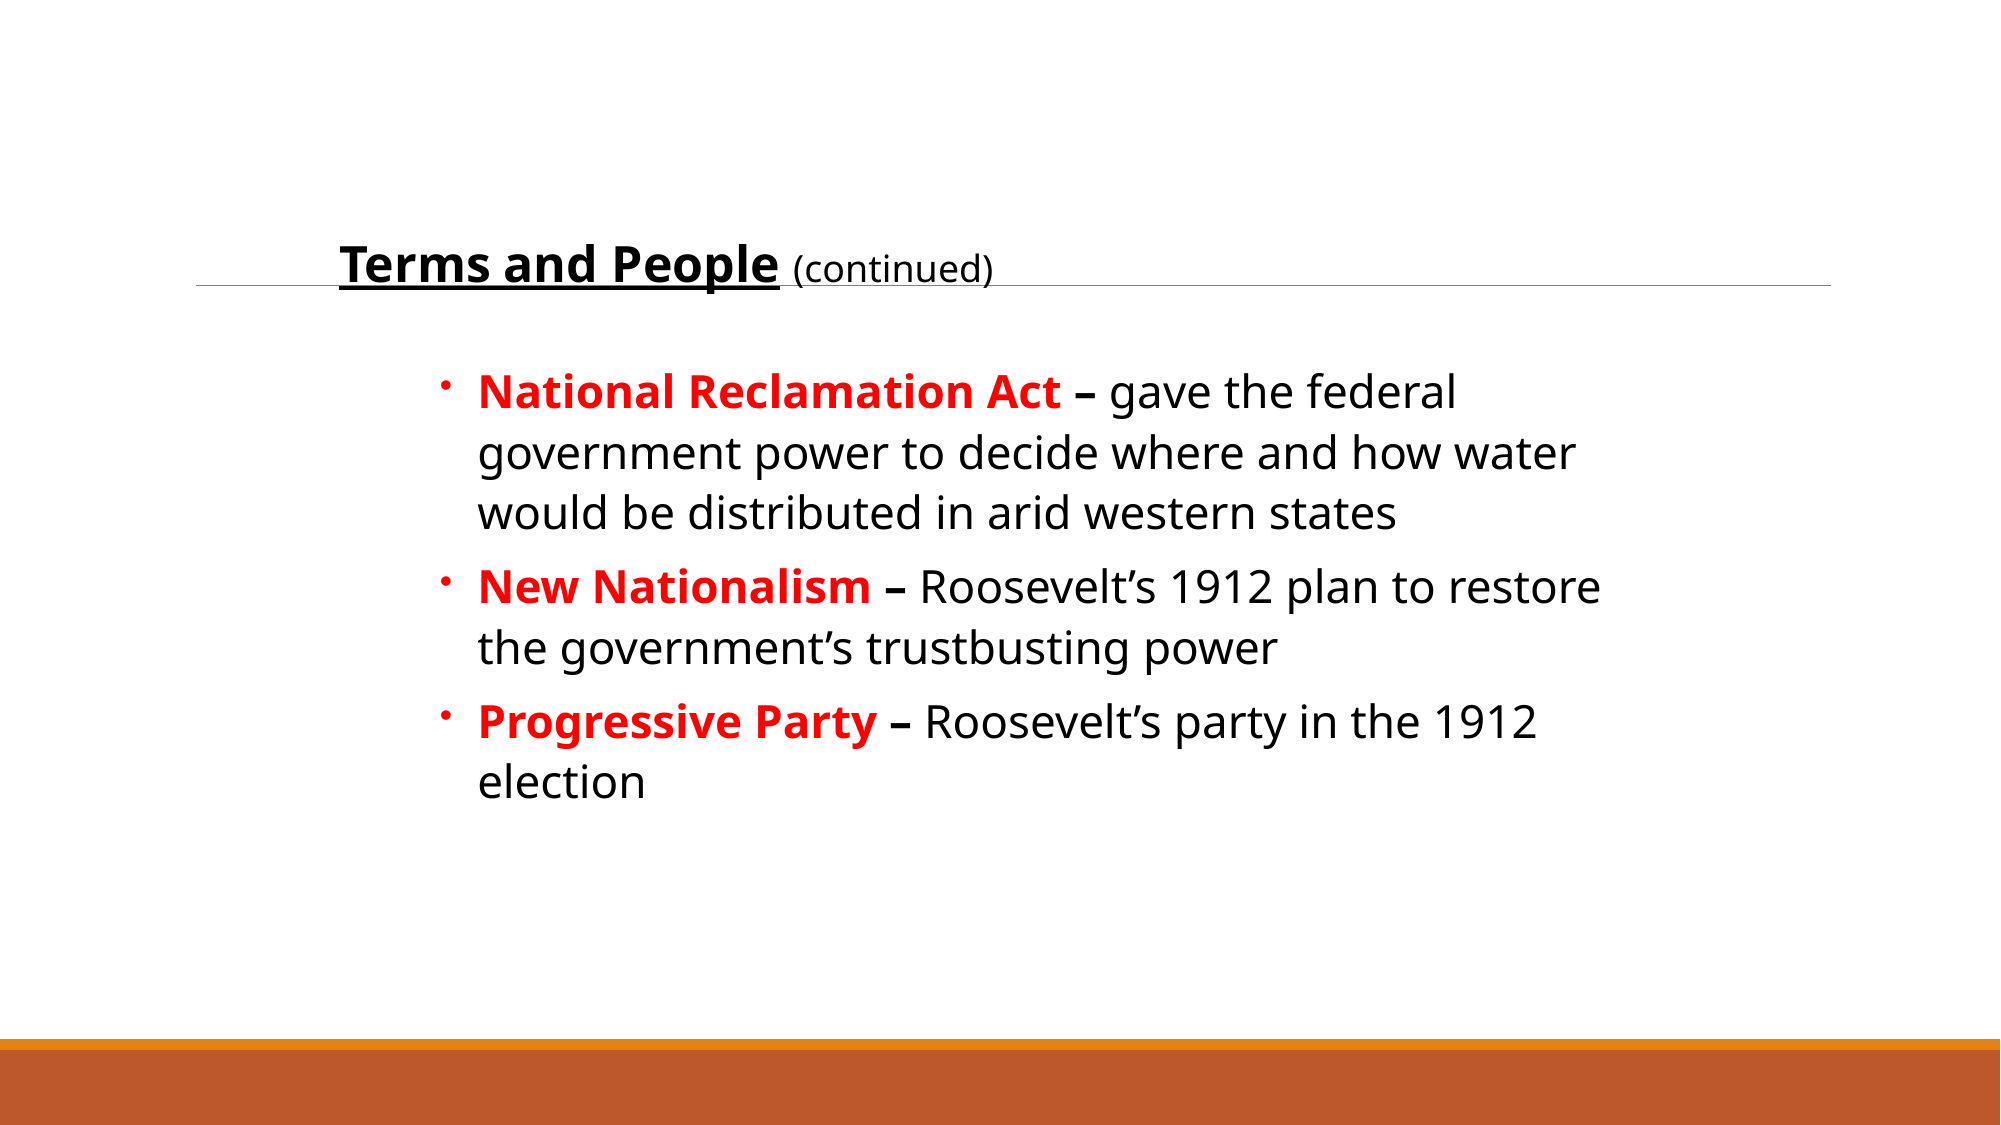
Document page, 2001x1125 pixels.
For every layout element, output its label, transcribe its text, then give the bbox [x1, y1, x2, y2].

text_box Terms and People (continued) [324, 224, 1613, 300]
text_box National Reclamation Act – gave the federal government power to decide where and how water would be distributed in arid western states New Nationalism – Roosevelt’s 1912 plan to restore the government’s trustbusting power Progressive Party – Roosevelt’s party in the 1912 election [425, 349, 1675, 816]
